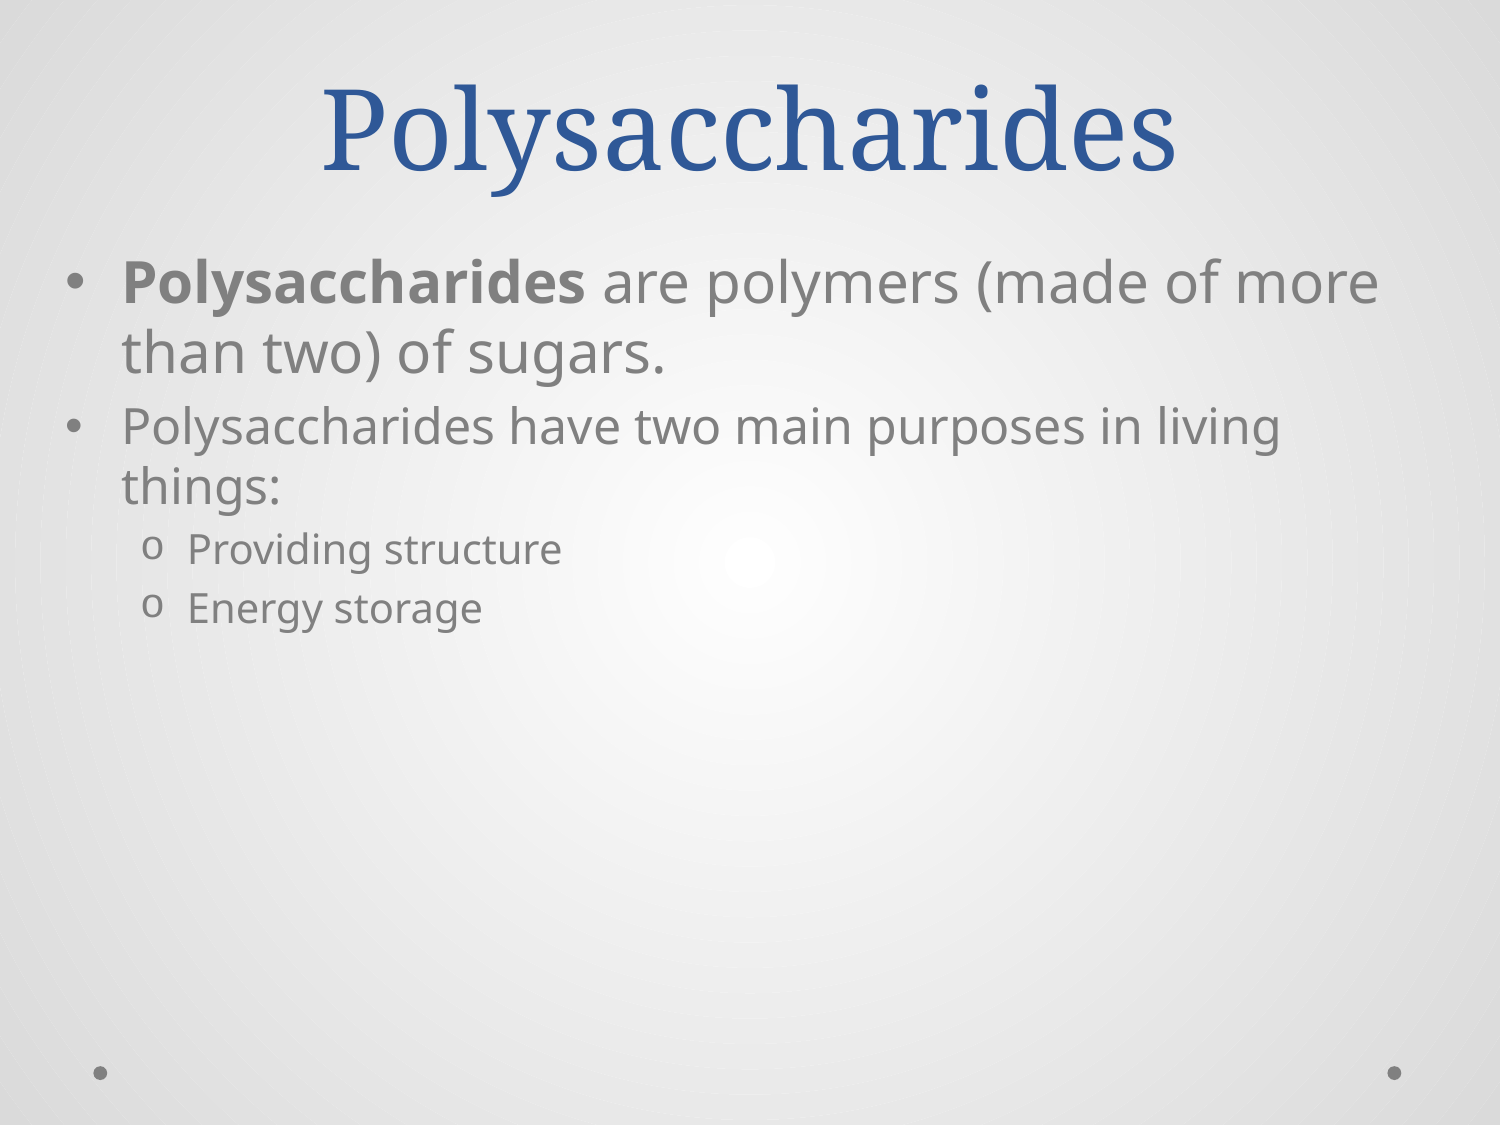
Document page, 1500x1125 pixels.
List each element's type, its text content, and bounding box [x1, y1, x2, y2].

list Polysaccharides are polymers (made of more than two) of sugars. Polysaccharides have two main purposes in living things: Providing structure Energy storage [50, 237, 1450, 828]
title Polysaccharides [75, 0, 1425, 200]
